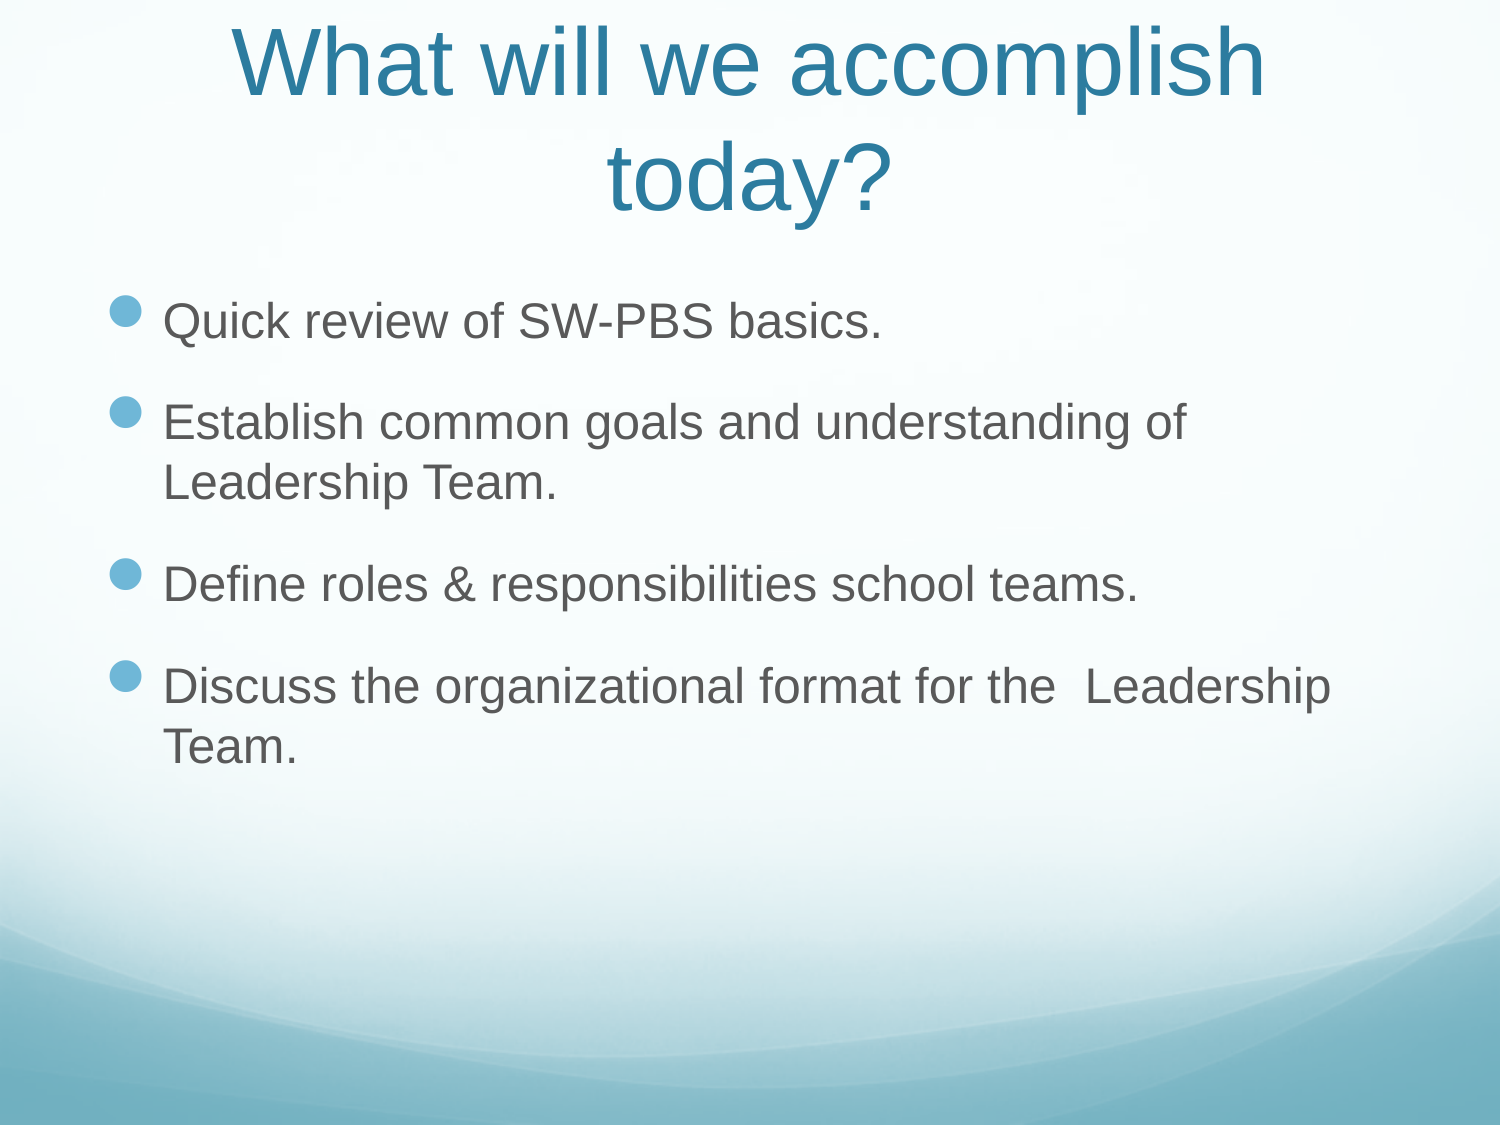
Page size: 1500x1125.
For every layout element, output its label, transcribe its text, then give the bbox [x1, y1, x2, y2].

title What will we accomplish today? [90, 17, 1410, 237]
list Quick review of SW-PBS basics. Establish common goals and understanding of Leadership Team. Define roles & responsibilities school teams. Discuss the organizational format for the Leadership Team. [90, 280, 1410, 1051]
